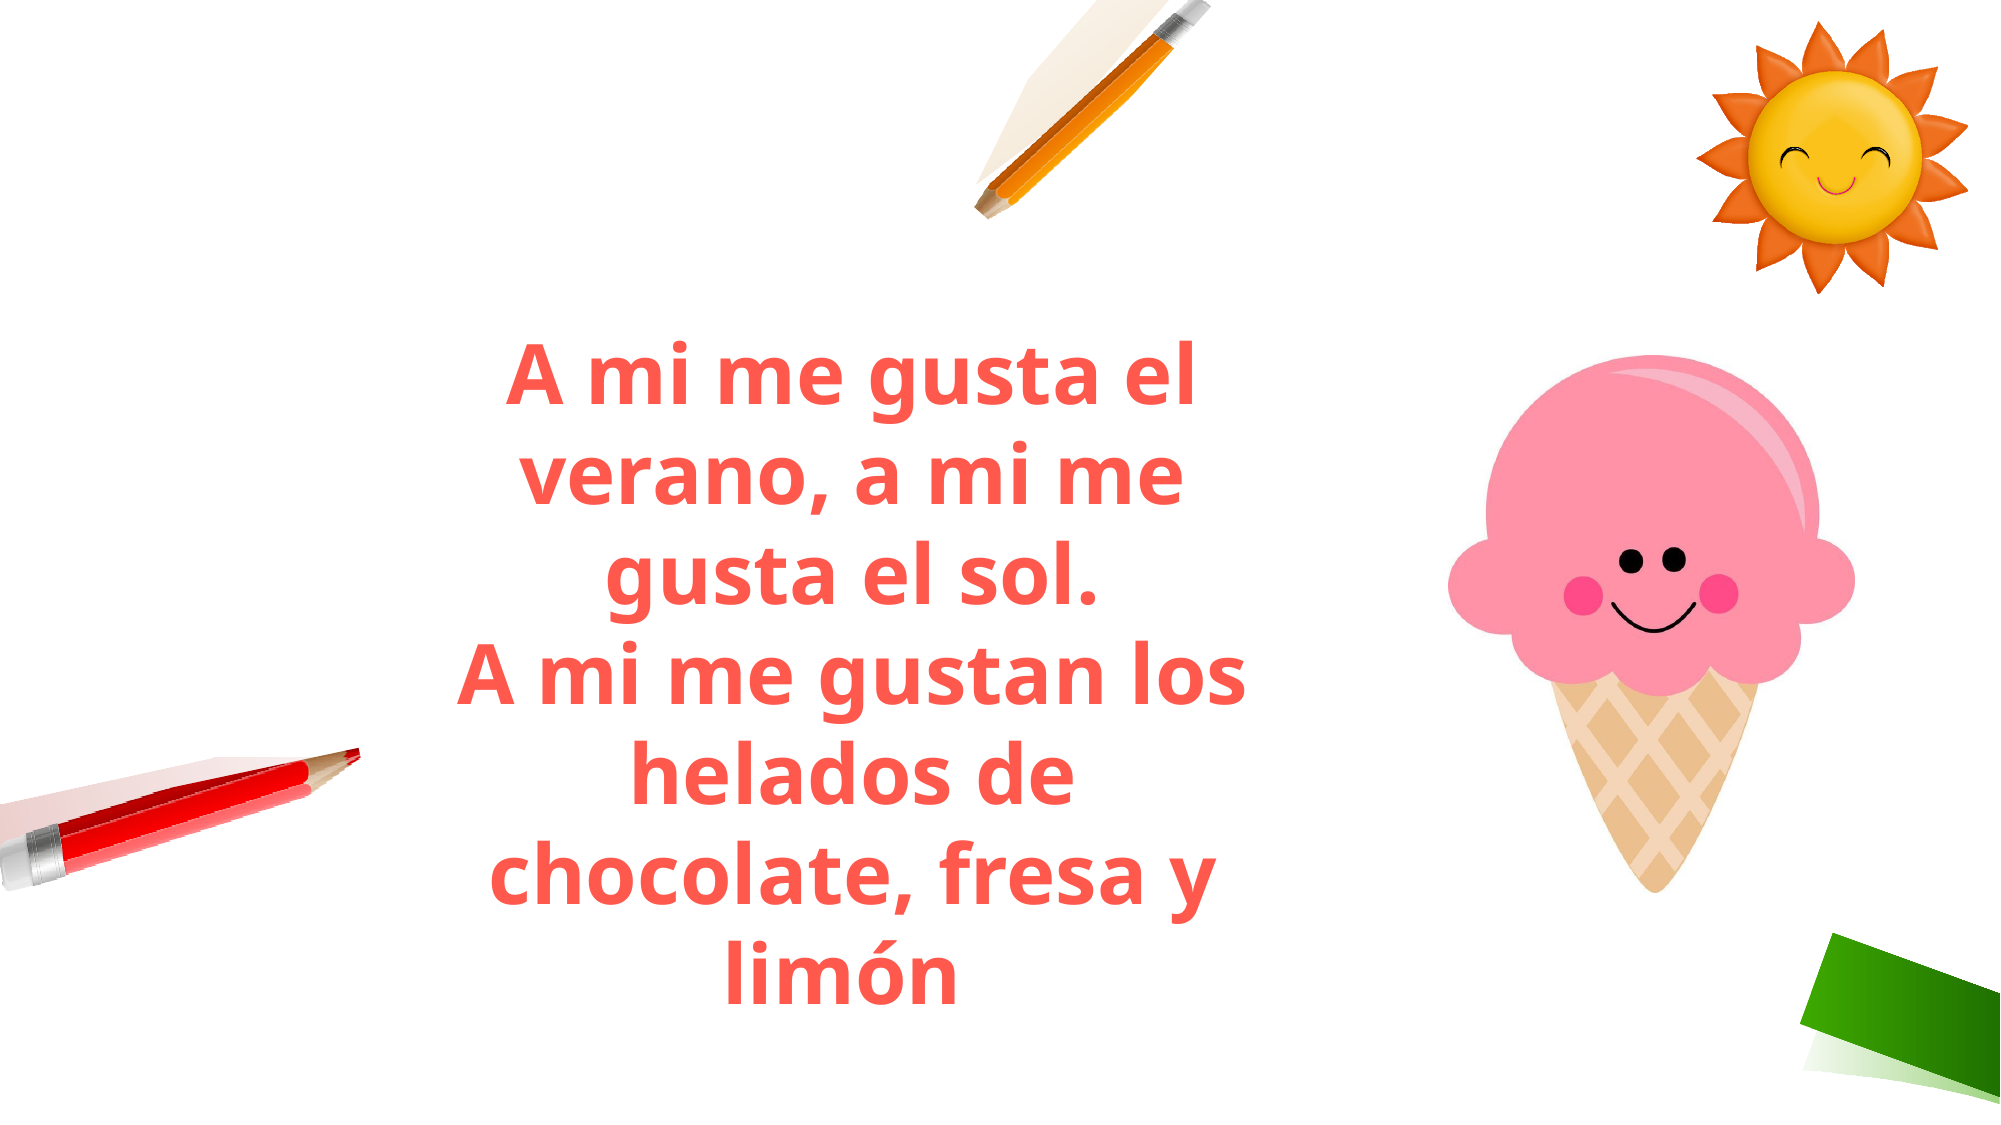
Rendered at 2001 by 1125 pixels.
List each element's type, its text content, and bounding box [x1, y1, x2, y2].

picture [956, 0, 1217, 237]
picture [1448, 355, 1855, 893]
picture [1696, 21, 1968, 294]
text_box A mi me gusta el verano, a mi me gusta el sol. A mi me gustan los helados de chocolate, fresa y limón [394, 313, 1312, 1029]
picture [0, 747, 373, 894]
